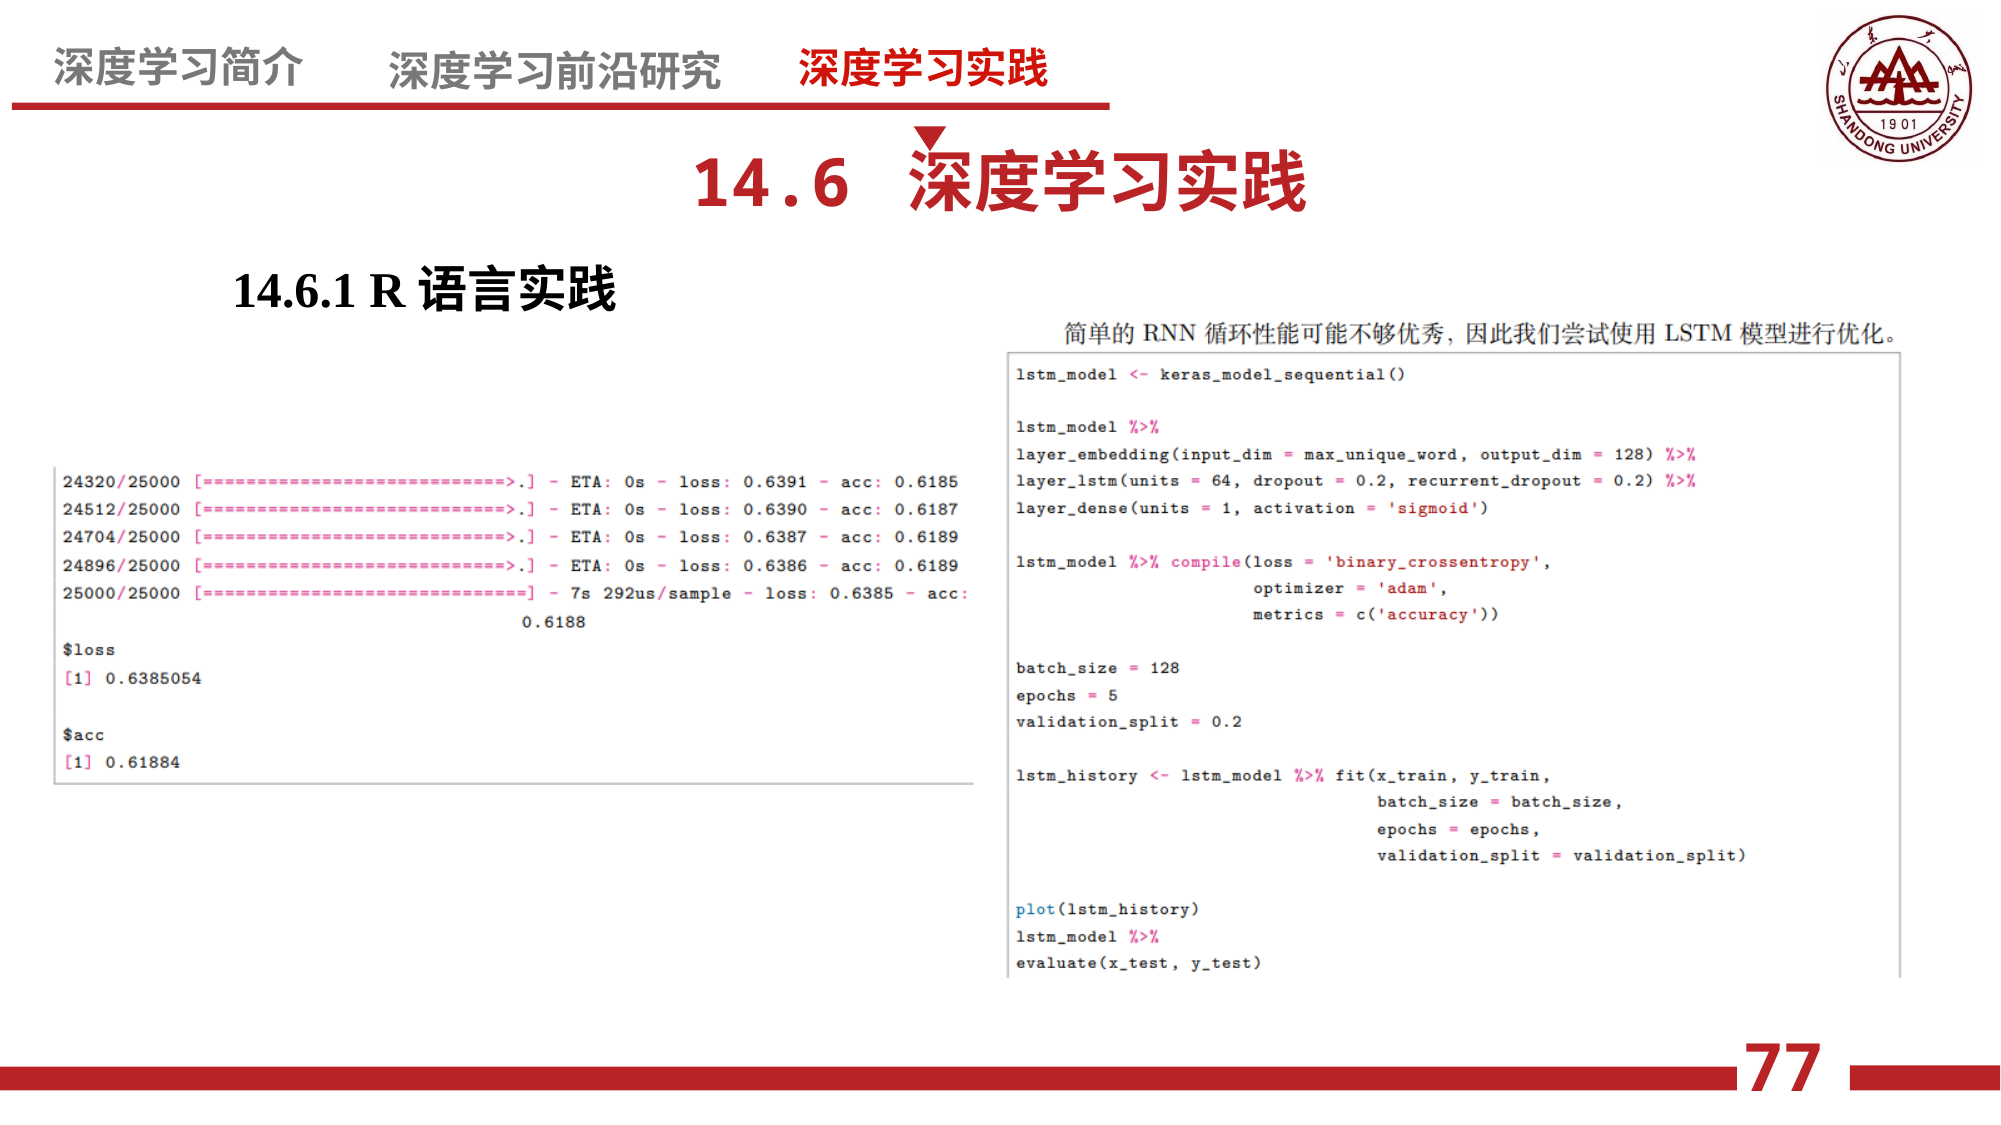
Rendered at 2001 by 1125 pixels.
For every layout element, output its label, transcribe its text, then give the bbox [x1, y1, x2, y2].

text_box 14.6 深度学习实践 [677, 132, 1323, 228]
picture [1820, 9, 1977, 167]
text_box 14.6.1 R语言实践 [217, 250, 1783, 326]
picture [46, 314, 1919, 978]
